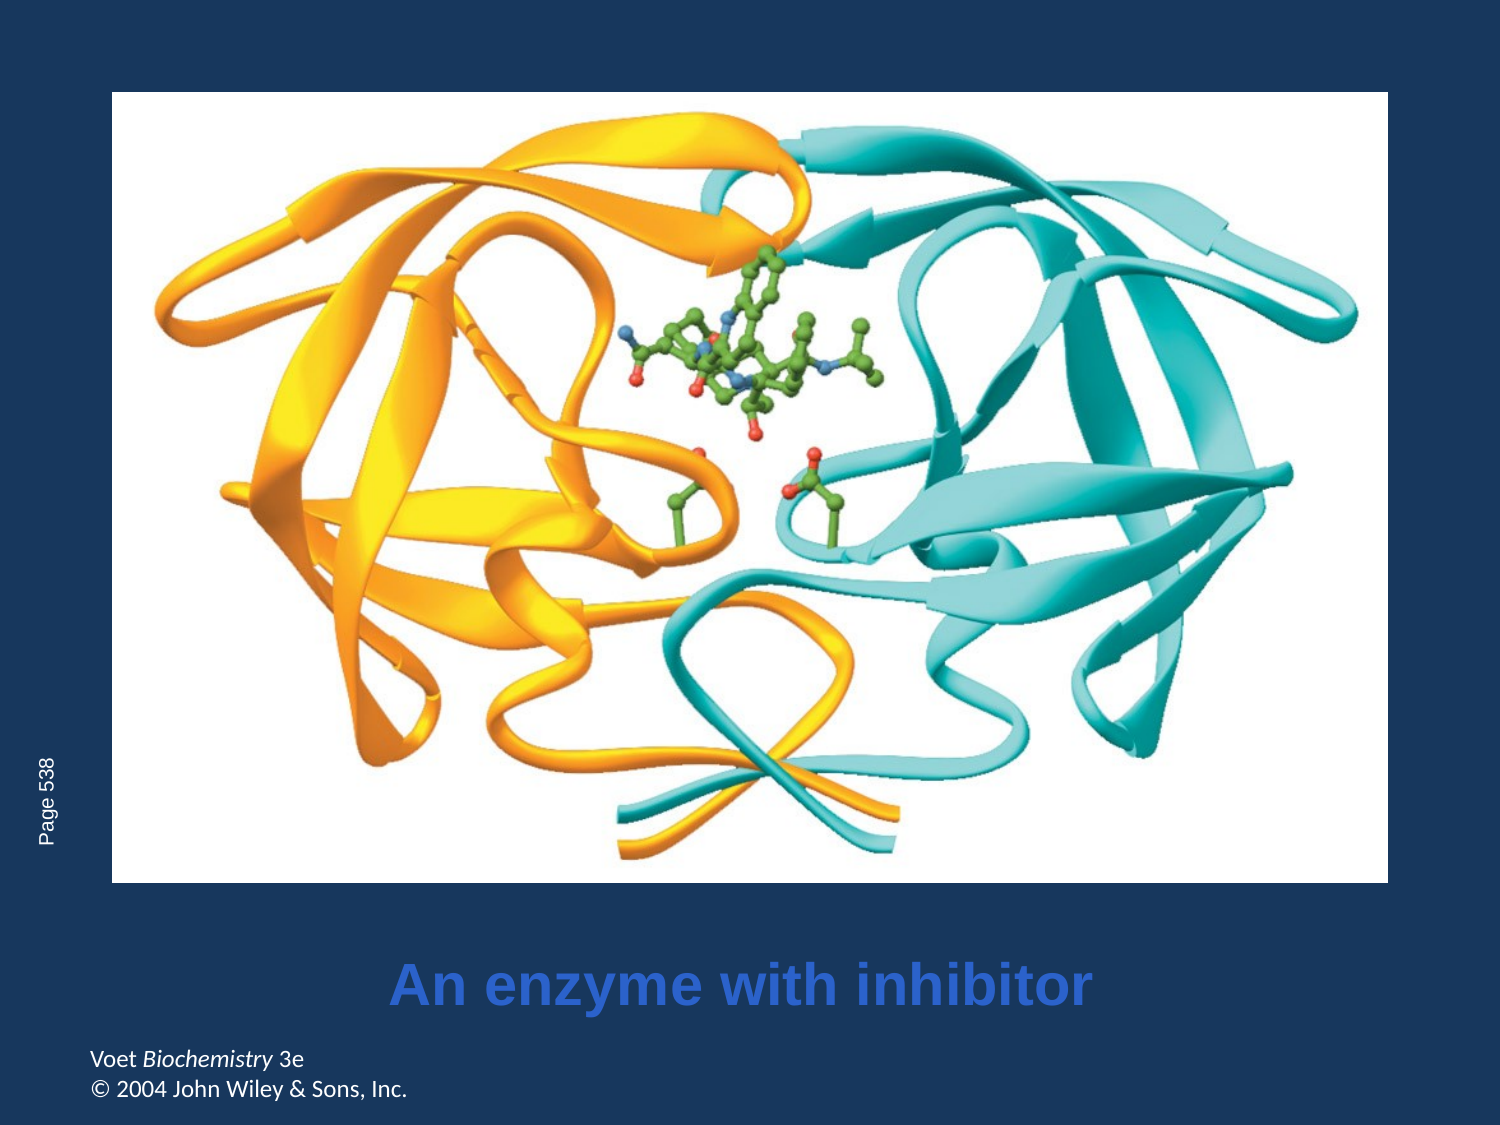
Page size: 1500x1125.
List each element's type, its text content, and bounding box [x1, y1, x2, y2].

text_box Page 538 [25, 723, 66, 861]
title An enzyme with inhibitor [112, 937, 1388, 1025]
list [112, 91, 1388, 883]
footer Voet Biochemistry 3e © 2004 John Wiley & Sons, Inc. [75, 1042, 425, 1103]
